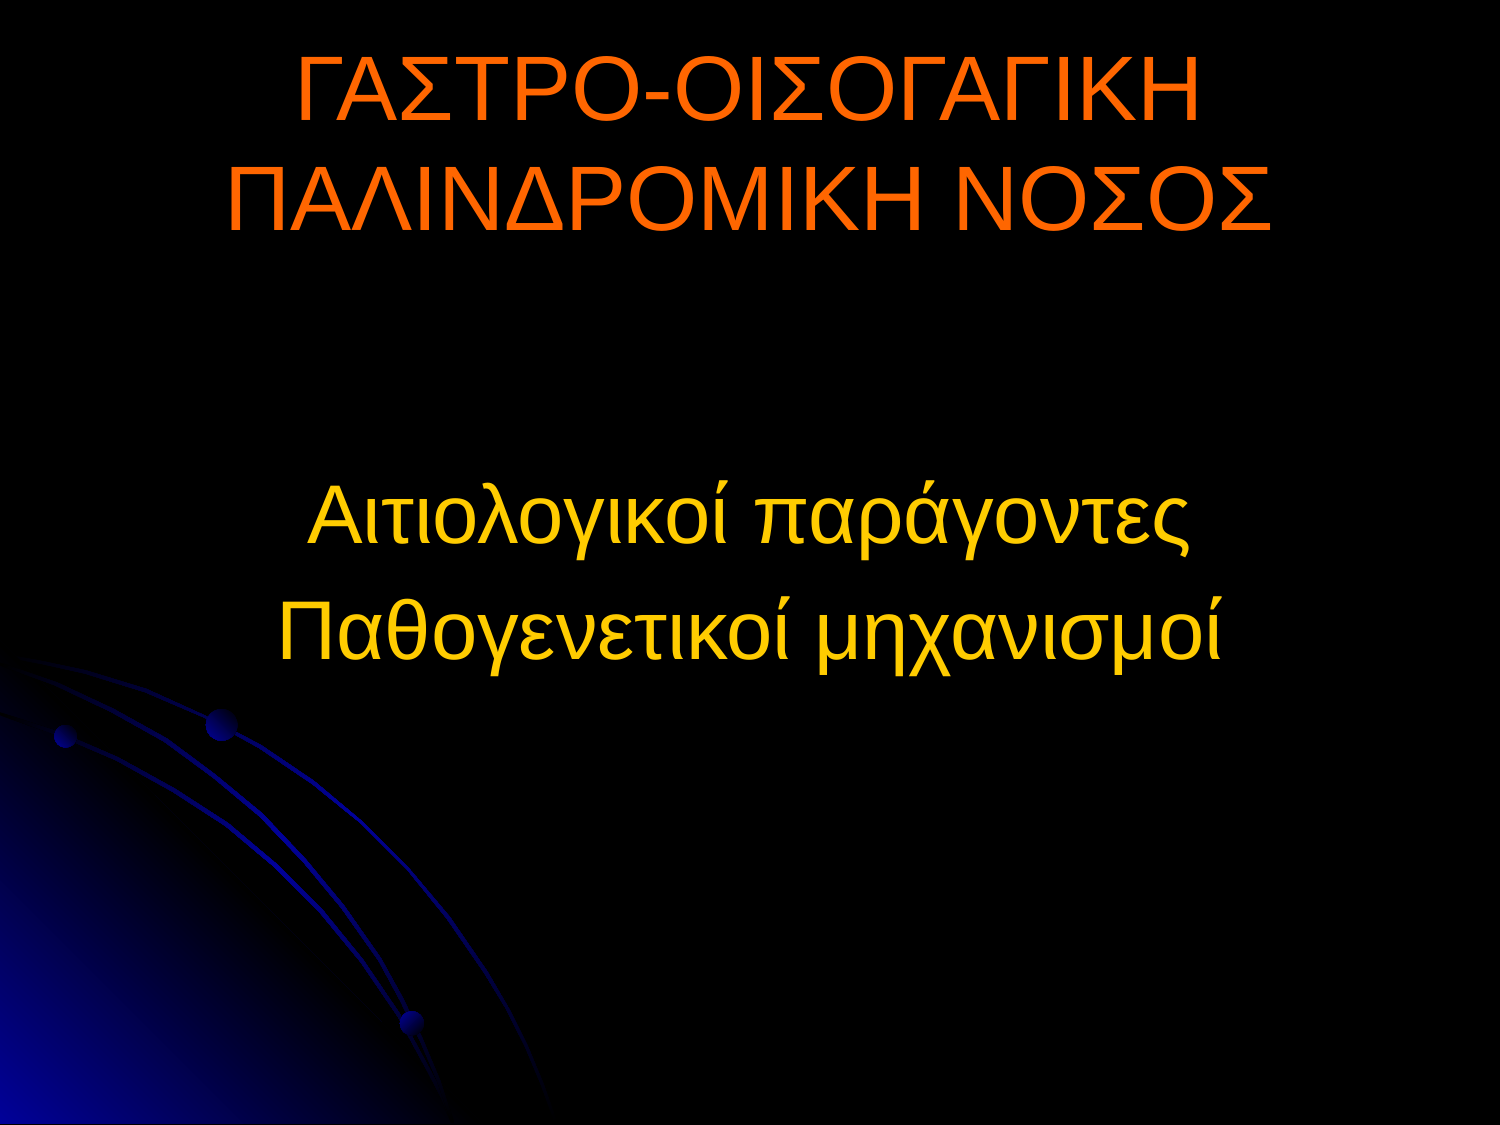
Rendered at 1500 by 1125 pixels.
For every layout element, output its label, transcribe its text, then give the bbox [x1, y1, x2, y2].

list Αιτιολογικοί παράγοντες Παθογενετικοί μηχανισμοί [75, 262, 1425, 1006]
title ΓΑΣΤΡΟ-ΟΙΣΟΓΑΓΙΚΗ ΠΑΛΙΝΔΡΟΜΙΚΗ ΝΟΣΟΣ [75, 45, 1425, 233]
